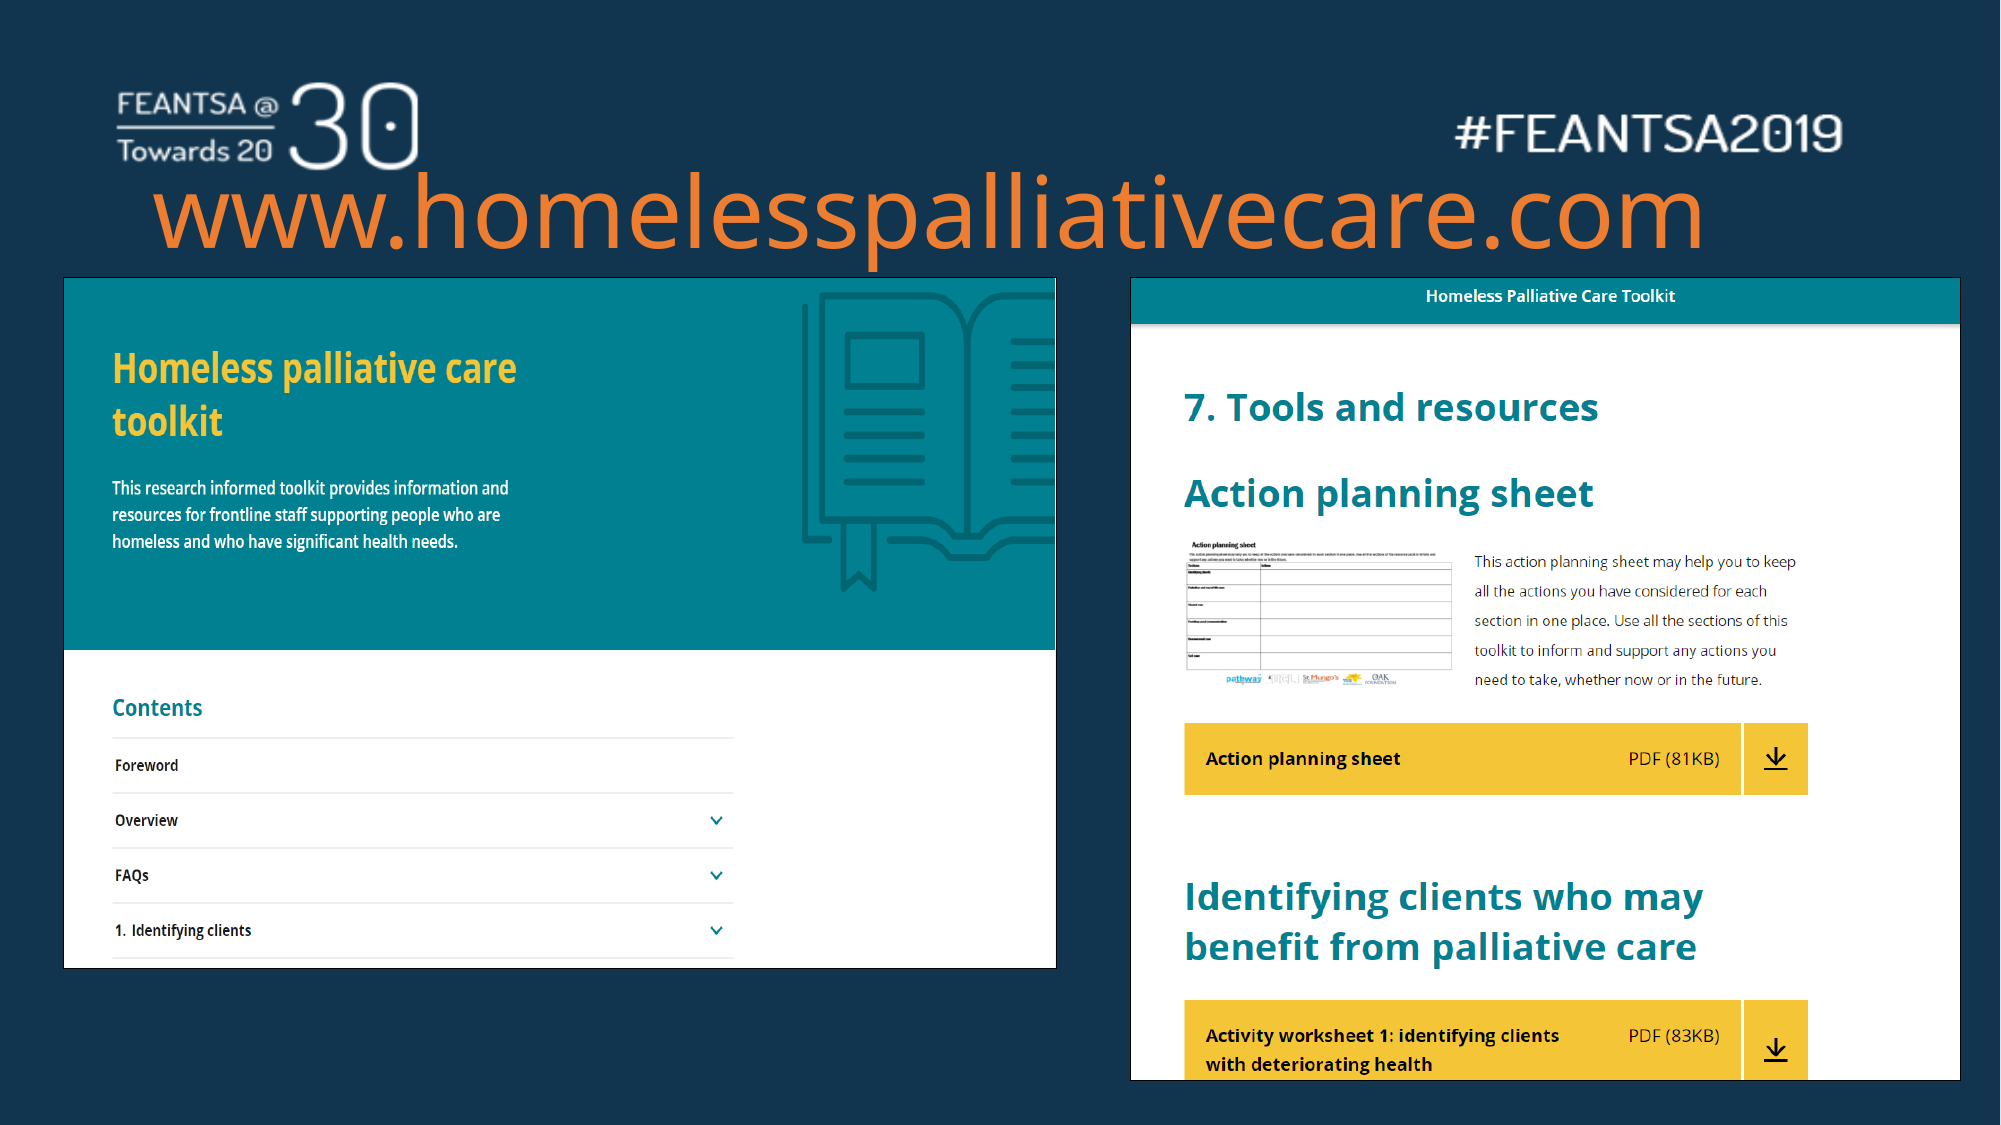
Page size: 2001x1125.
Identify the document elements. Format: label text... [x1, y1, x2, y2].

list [63, 277, 1057, 969]
title www.homelesspalliativecare.com [137, 59, 1863, 278]
picture [0, 0, 2001, 1125]
